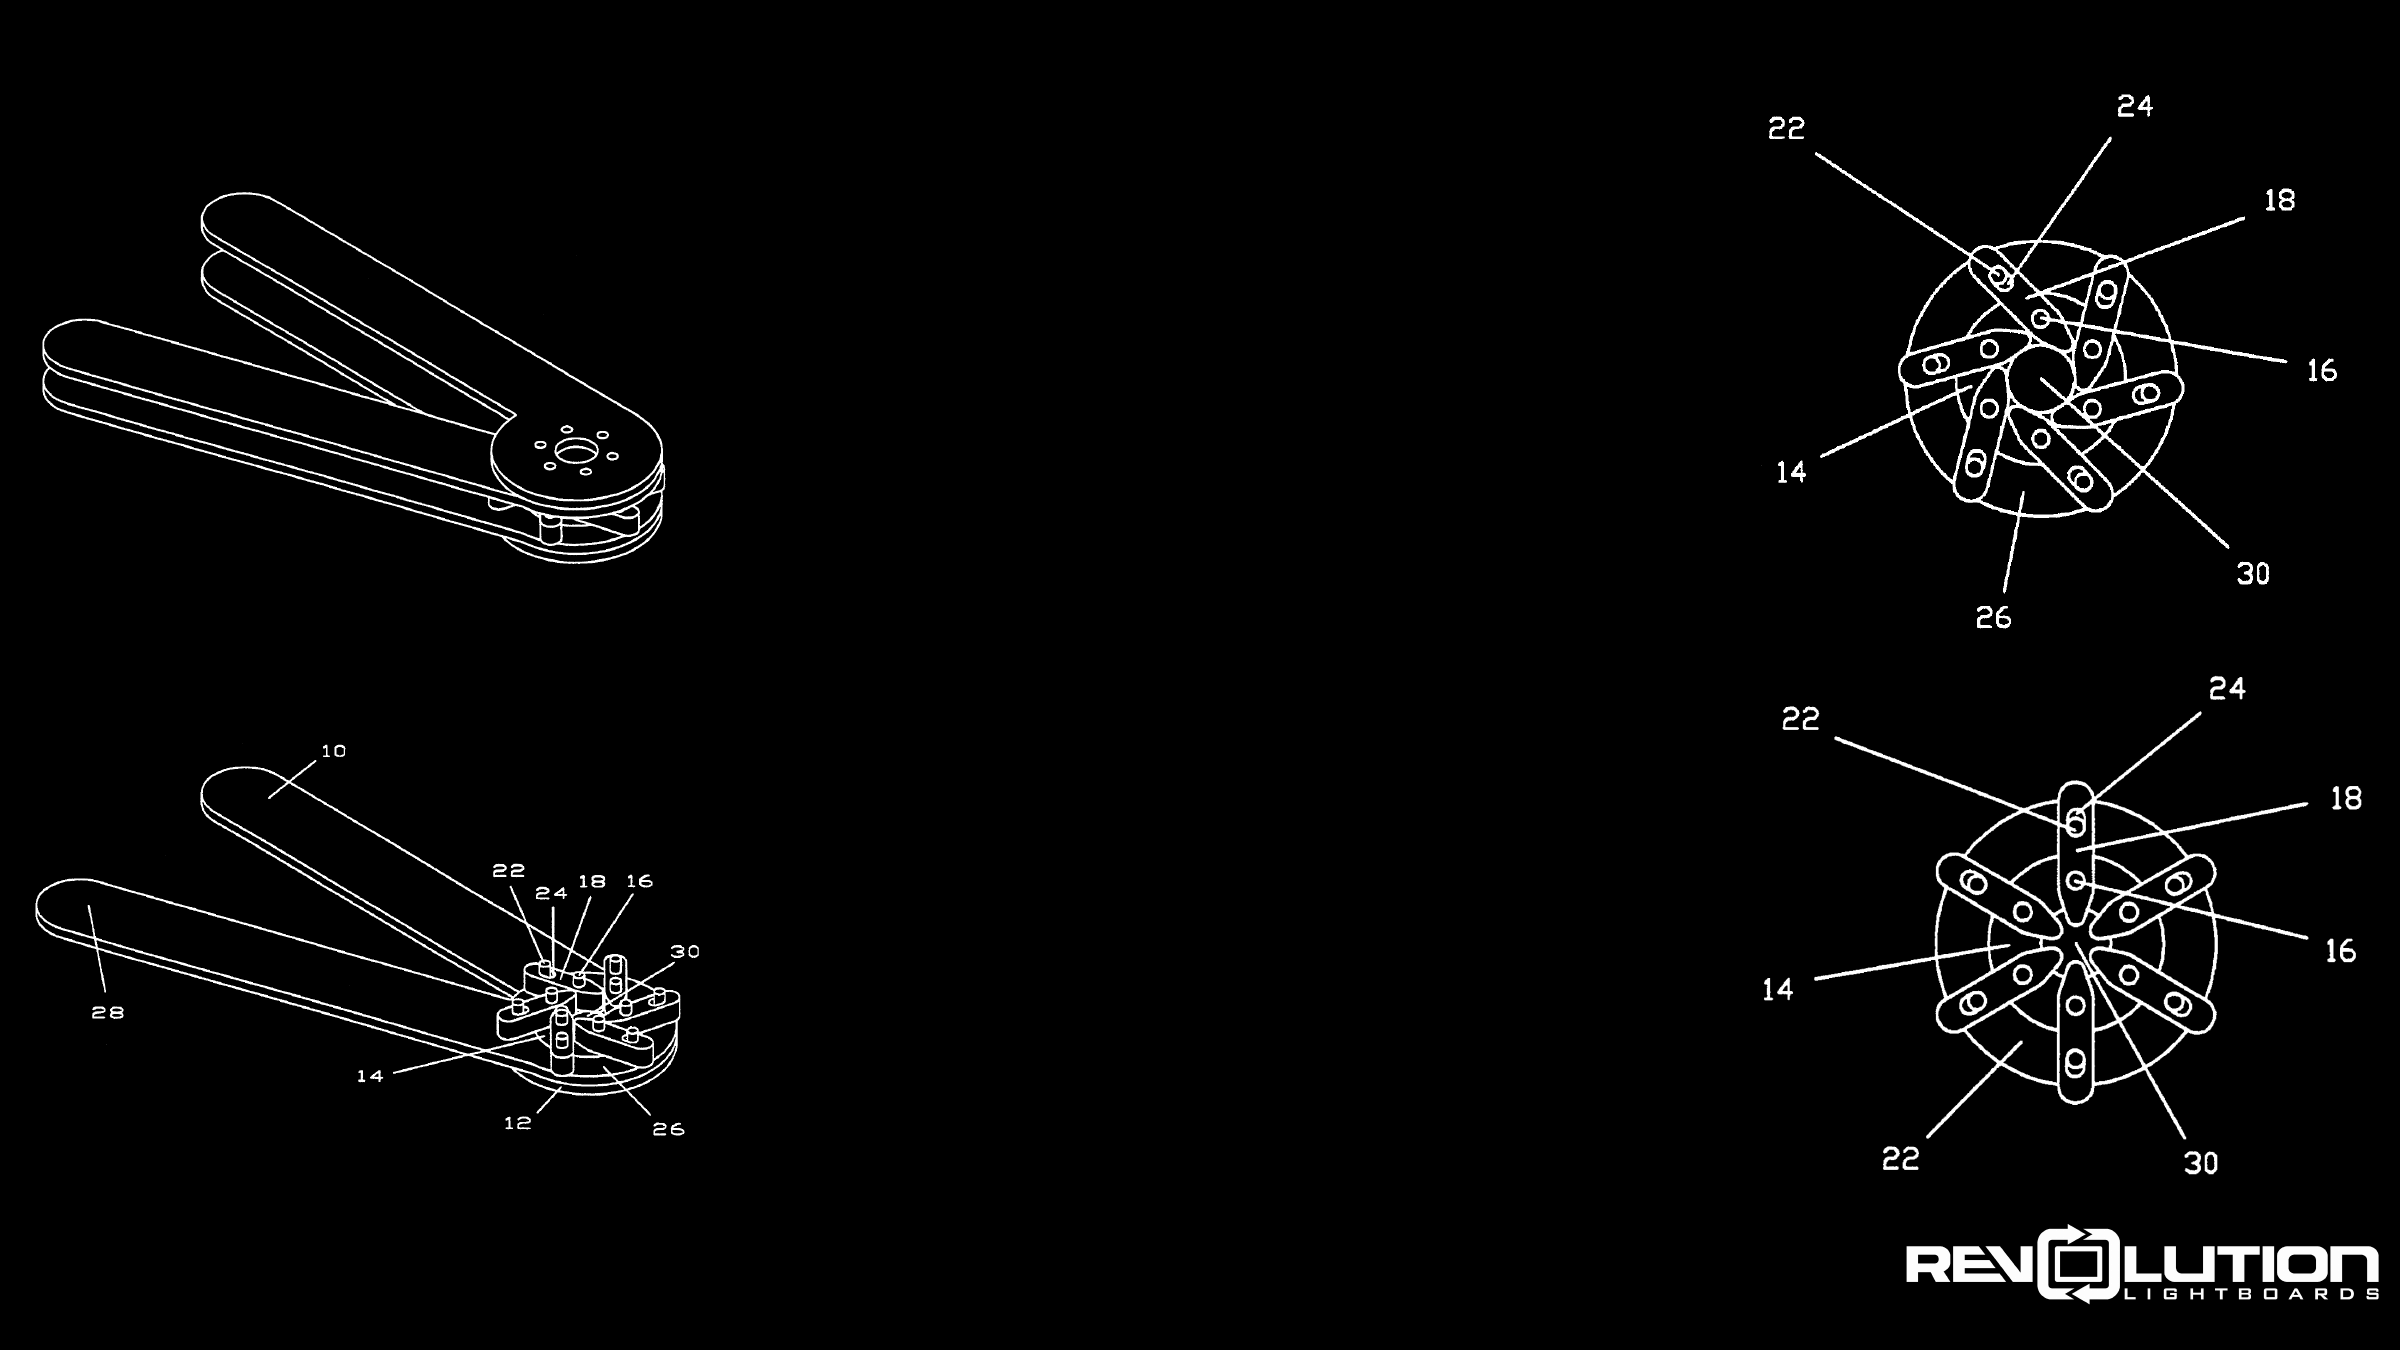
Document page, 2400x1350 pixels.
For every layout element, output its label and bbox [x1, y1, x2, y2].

picture [18, 177, 681, 581]
picture [1757, 674, 2400, 1350]
picture [1759, 52, 2366, 656]
list [28, 734, 707, 1150]
